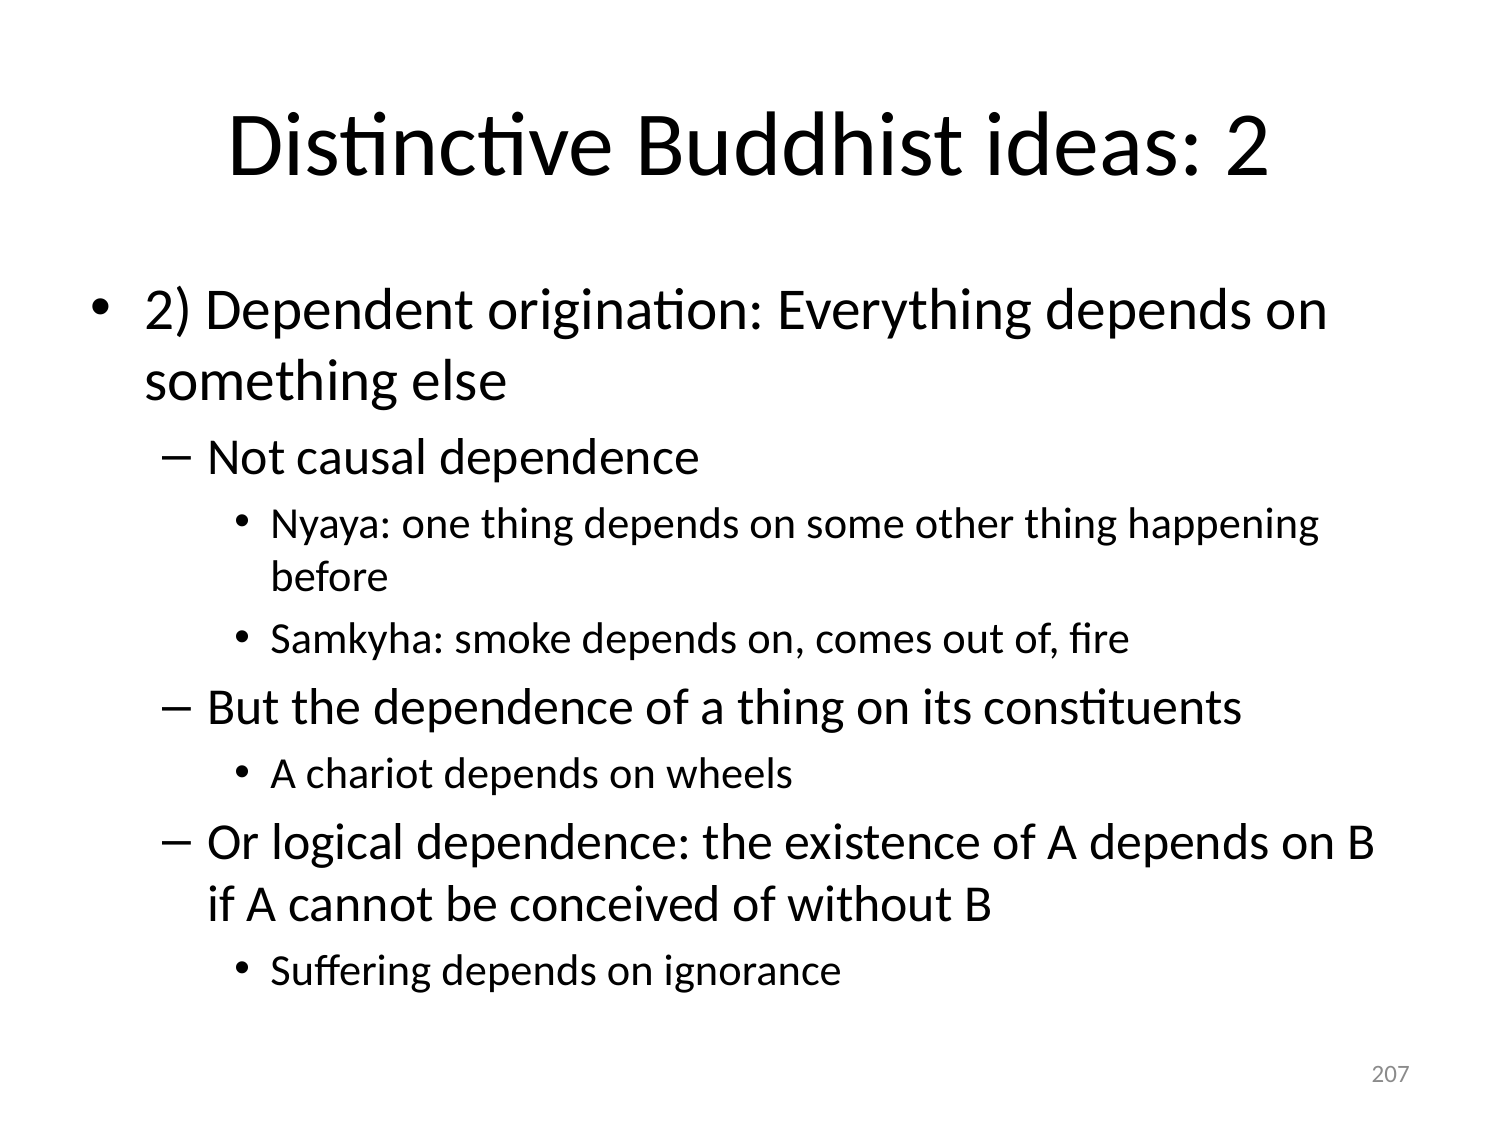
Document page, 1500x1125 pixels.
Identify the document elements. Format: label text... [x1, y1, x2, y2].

slide_number 207 [1074, 1042, 1425, 1103]
title Distinctive Buddhist ideas: 2 [75, 45, 1425, 233]
list 2) Dependent origination: Everything depends on something else Not causal dependence Nyaya: one thing depends on some other thing happening before Samkyha: smoke depends on, comes out of, fire But the dependence of a thing on its constituents A chariot depends on wheels Or logical dependence: the existence of A depends on B if A cannot be conceived of without B Suffering depends on ignorance [75, 262, 1425, 1005]
